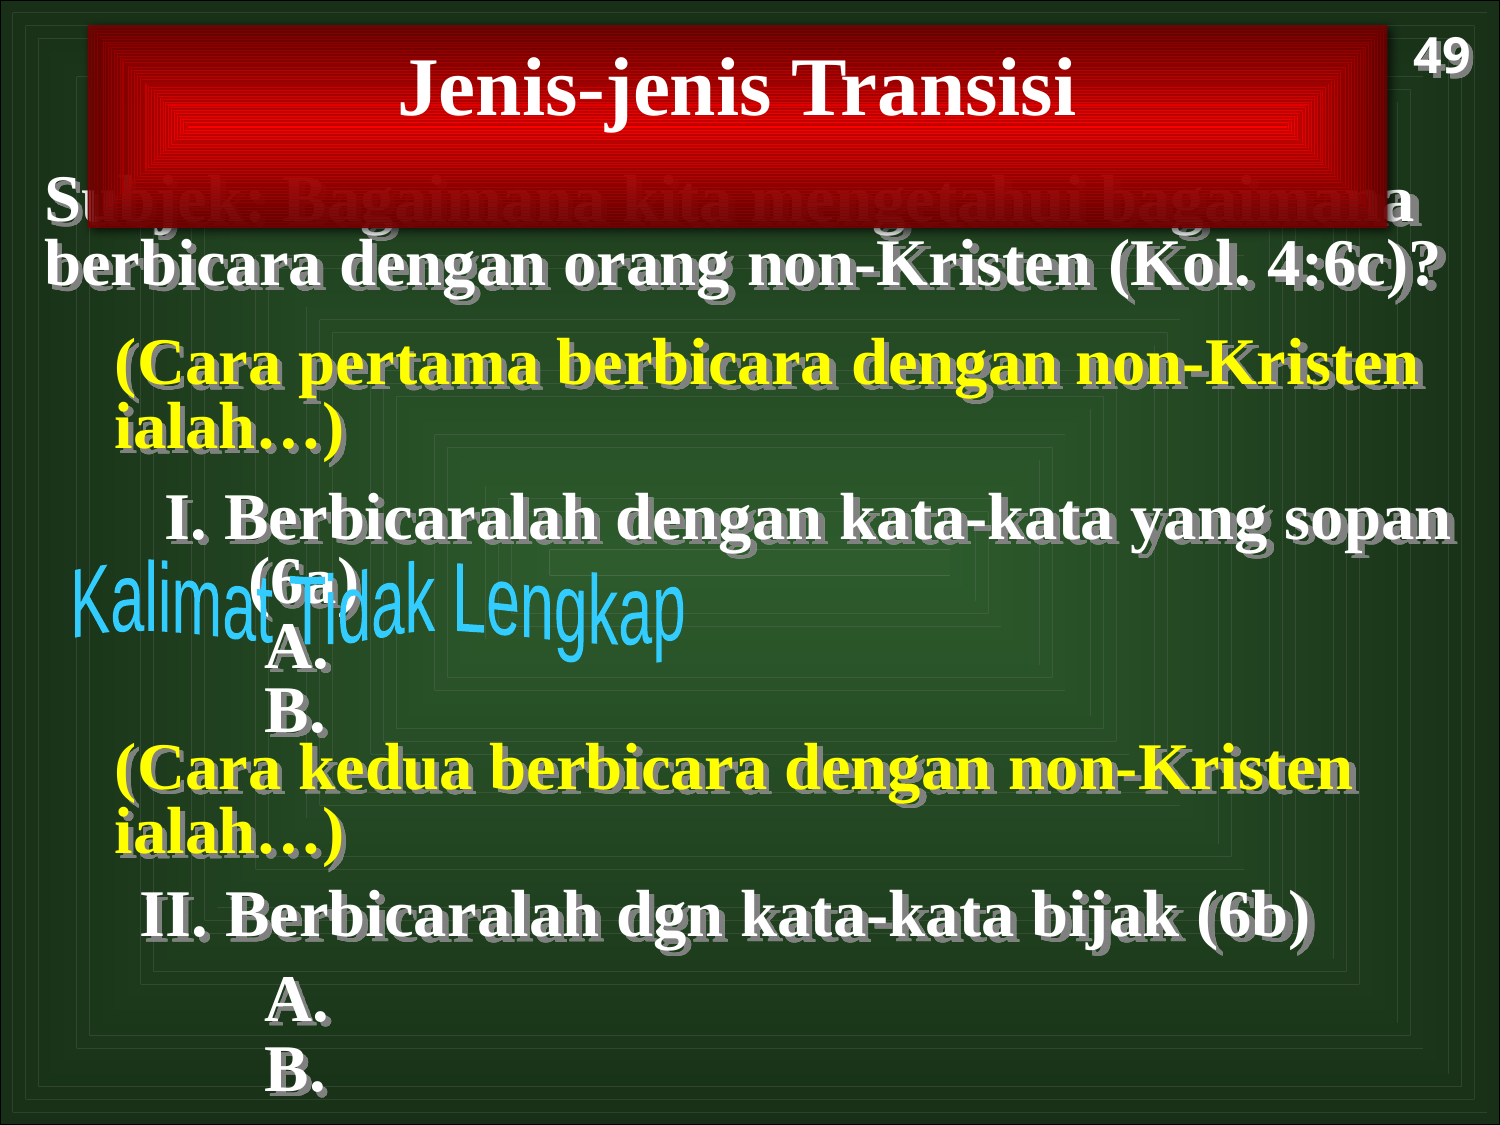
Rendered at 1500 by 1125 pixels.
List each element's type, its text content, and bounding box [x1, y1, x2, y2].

text_box (Cara pertama berbicara dengan non-Kristen ialah…) [100, 326, 1500, 469]
title Jenis-jenis Transisi [87, 24, 1388, 228]
text_box II. Berbicaralah dgn kata-kata bijak (6b) [125, 878, 1450, 958]
text_box I. Berbicaralah dengan kata-kata yang sopan (6a) [150, 480, 1475, 624]
text_box A. B. [249, 962, 1488, 1114]
text_box [0, 0, 1500, 1125]
text_box A. B. [249, 609, 1488, 730]
text_box 49 [1398, 15, 1486, 91]
text_box Subjek: Bagaimana kita mengetahui bagaimana berbicara dengan orang non-Kristen (Kol. 4:6c)? [29, 163, 1500, 306]
text_box (Cara kedua berbicara dengan non-Kristen ialah…) [100, 730, 1500, 874]
